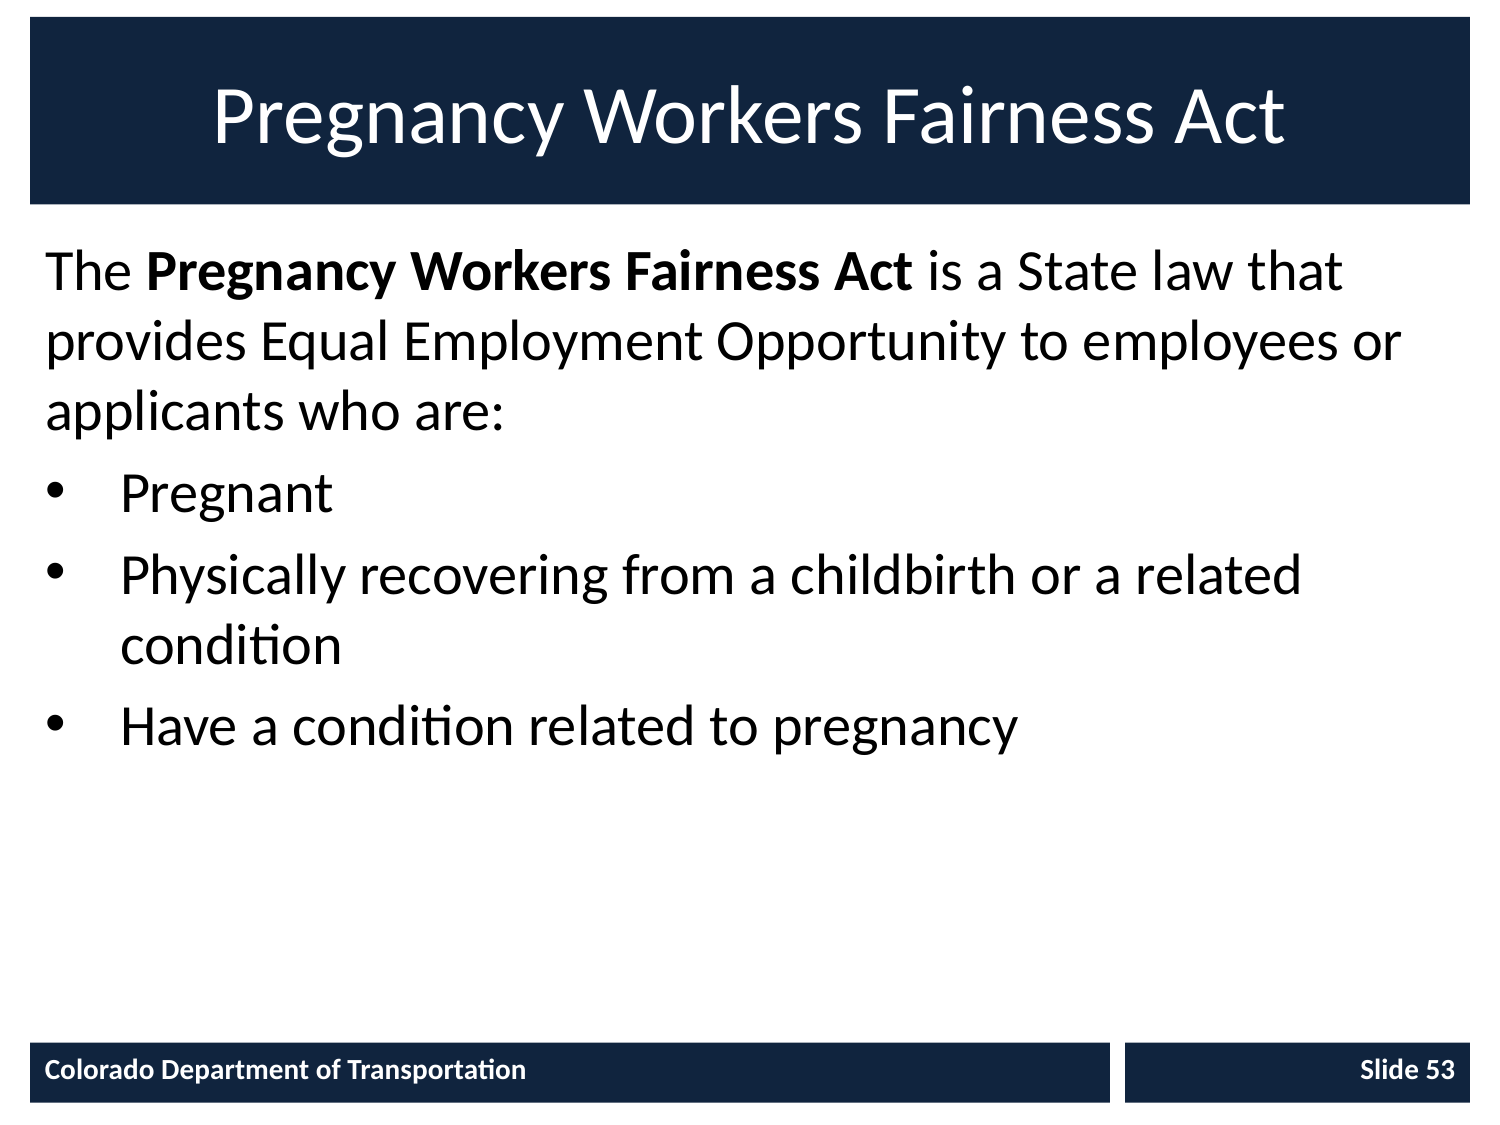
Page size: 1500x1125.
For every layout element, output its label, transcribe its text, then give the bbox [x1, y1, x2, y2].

list The Pregnancy Workers Fairness Act is a State law that provides Equal Employment Opportunity to employees or applicants who are: Pregnant Physically recovering from a childbirth or a related condition Have a condition related to pregnancy [29, 224, 1471, 1036]
footer Colorado Department of Transportation [30, 1042, 1110, 1103]
slide_number Slide 53 [1125, 1042, 1470, 1103]
title Pregnancy Workers Fairness Act [29, 16, 1471, 205]
